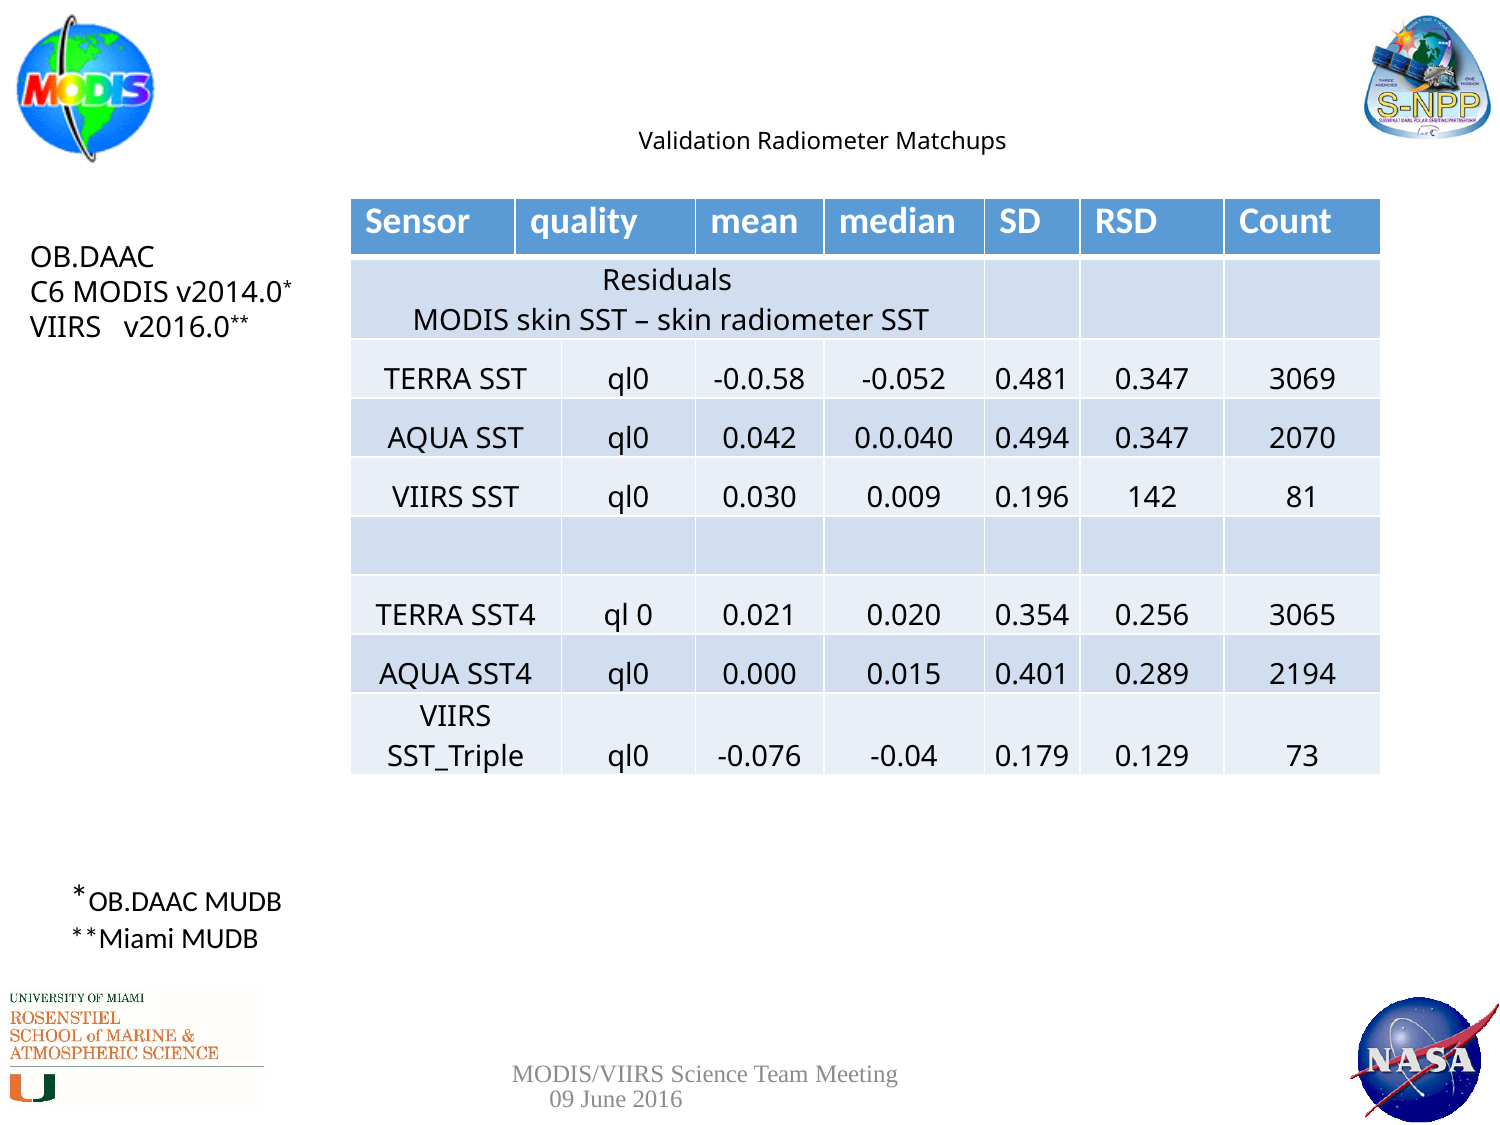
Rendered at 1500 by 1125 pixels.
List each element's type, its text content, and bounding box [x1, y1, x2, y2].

table_cell [985, 260, 1079, 338]
table_cell 0.015 [825, 635, 984, 692]
table_cell [351, 517, 561, 574]
text_box OB.DAAC C6 MODIS v2014.0* VIIRS v2016.0** [15, 231, 315, 351]
title Validation Radiometer Matchups [445, 120, 1207, 197]
table_cell 0.494 [985, 399, 1079, 456]
table_cell 0.196 [985, 458, 1079, 515]
table_cell 3069 [1225, 340, 1380, 397]
table_cell 0.030 [696, 458, 823, 515]
table_cell 3065 [1225, 576, 1380, 633]
table_cell 0.256 [1081, 576, 1223, 633]
table_cell VIIRS SST_Triple [351, 694, 561, 774]
table_cell AQUA SST4 [351, 635, 561, 692]
picture [11, 13, 159, 169]
table_header mean [696, 199, 823, 254]
table_cell 142 [1081, 458, 1223, 515]
table_cell [562, 517, 695, 574]
table_cell 0.289 [1081, 635, 1223, 692]
table_cell 0.021 [696, 576, 823, 633]
picture [6, 989, 266, 1107]
table_header quality [516, 199, 695, 254]
table_cell [696, 517, 823, 574]
table_cell ql 0 [562, 576, 695, 633]
table_cell -0.04 [825, 694, 984, 774]
table_cell -0.076 [696, 694, 823, 774]
table_header median [825, 199, 984, 254]
table_cell 0.0.040 [825, 399, 984, 456]
table_cell ql0 [562, 340, 695, 397]
table_cell [1081, 517, 1223, 574]
table_cell 0.042 [696, 399, 823, 456]
table_cell 0.347 [1081, 340, 1223, 397]
table_cell AQUA SST [351, 399, 561, 456]
table_cell 0.481 [985, 340, 1079, 397]
table_cell 73 [1225, 694, 1380, 774]
table_cell [825, 517, 984, 574]
table_cell [1225, 517, 1380, 574]
table_cell 0.401 [985, 635, 1079, 692]
picture [1362, 13, 1493, 141]
table_cell 0.347 [1081, 399, 1223, 456]
table_cell 0.354 [985, 576, 1079, 633]
table_cell -0.0.58 [696, 340, 823, 397]
table_header Count [1225, 199, 1380, 254]
table_cell [1225, 260, 1380, 338]
picture [1340, 989, 1500, 1125]
table_cell -0.052 [825, 340, 984, 397]
table_cell 2194 [1225, 635, 1380, 692]
table_cell TERRA SST [351, 340, 561, 397]
table_cell 0.009 [825, 458, 984, 515]
footer MODIS/VIIRS Science Team Meeting 09 June 2016 [496, 1042, 1004, 1103]
table_cell [1081, 260, 1223, 338]
table_header SD [985, 199, 1079, 254]
table_cell Residuals MODIS skin SST – skin radiometer SST [351, 260, 984, 338]
table_cell TERRA SST4 [351, 576, 561, 633]
table_cell 0.000 [696, 635, 823, 692]
table_cell 0.179 [985, 694, 1079, 774]
table_cell 2070 [1225, 399, 1380, 456]
table_cell 0.020 [825, 576, 984, 633]
table_cell 0.129 [1081, 694, 1223, 774]
table_cell 81 [1225, 458, 1380, 515]
table_cell ql0 [562, 458, 695, 515]
table_cell [985, 517, 1079, 574]
table_cell VIIRS SST [351, 458, 561, 515]
text_box *OB.DAAC MUDB **Miami MUDB [55, 866, 298, 962]
table_header RSD [1081, 199, 1223, 254]
table_header Sensor [351, 199, 514, 254]
table_cell ql0 [562, 399, 695, 456]
table_cell ql0 [562, 694, 695, 774]
table_cell ql0 [562, 635, 695, 692]
